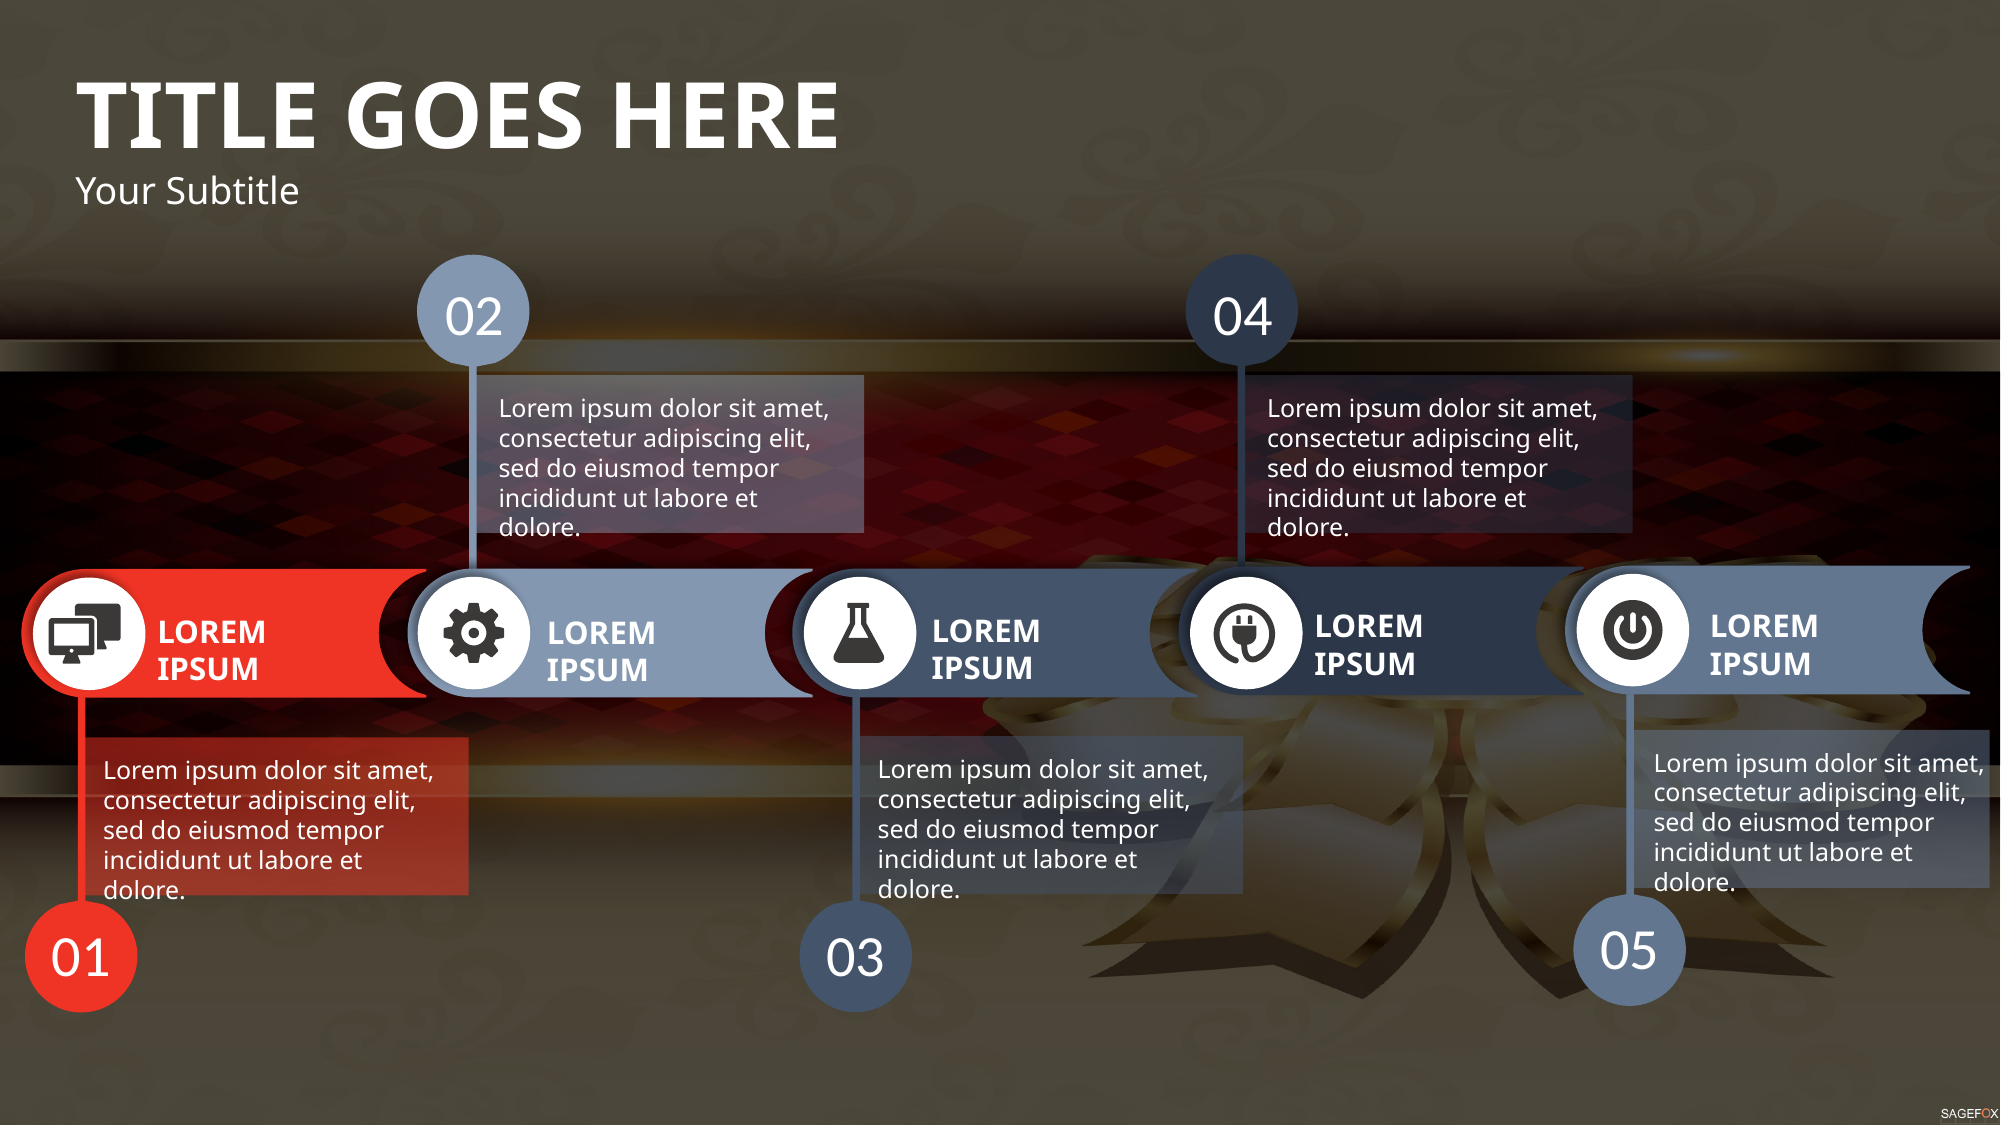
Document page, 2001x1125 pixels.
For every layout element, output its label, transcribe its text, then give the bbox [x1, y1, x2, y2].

text_box [407, 567, 814, 699]
text_box LOREM IPSUM [147, 607, 382, 693]
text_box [145, 737, 469, 896]
text_box [1603, 600, 1663, 661]
text_box LOREM IPSUM [1304, 601, 1539, 687]
text_box [1575, 572, 1691, 687]
text_box [791, 567, 1199, 699]
text_box [1564, 614, 1613, 687]
text_box LOREM IPSUM [921, 606, 1156, 691]
text_box [1642, 564, 1972, 696]
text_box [1180, 254, 1306, 573]
text_box [833, 602, 885, 663]
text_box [1213, 603, 1276, 664]
text_box [1273, 565, 1585, 618]
picture [0, 0, 2001, 1125]
text_box [31, 576, 147, 692]
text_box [919, 736, 1244, 895]
text_box [1177, 595, 1571, 697]
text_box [1566, 687, 1693, 1006]
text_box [48, 603, 121, 664]
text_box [1693, 729, 2000, 888]
text_box [20, 609, 428, 699]
text_box [802, 575, 918, 691]
text_box [416, 575, 532, 691]
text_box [18, 693, 145, 1013]
text_box [98, 567, 420, 619]
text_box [792, 693, 919, 1013]
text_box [443, 602, 505, 663]
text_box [411, 254, 538, 574]
text_box [1189, 575, 1304, 691]
text_box TITLE GOES HERE Your Subtitle [60, 49, 1036, 220]
text_box LOREM IPSUM [1699, 601, 1934, 687]
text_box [538, 374, 865, 533]
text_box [1306, 374, 1633, 533]
text_box LOREM IPSUM [536, 608, 772, 694]
